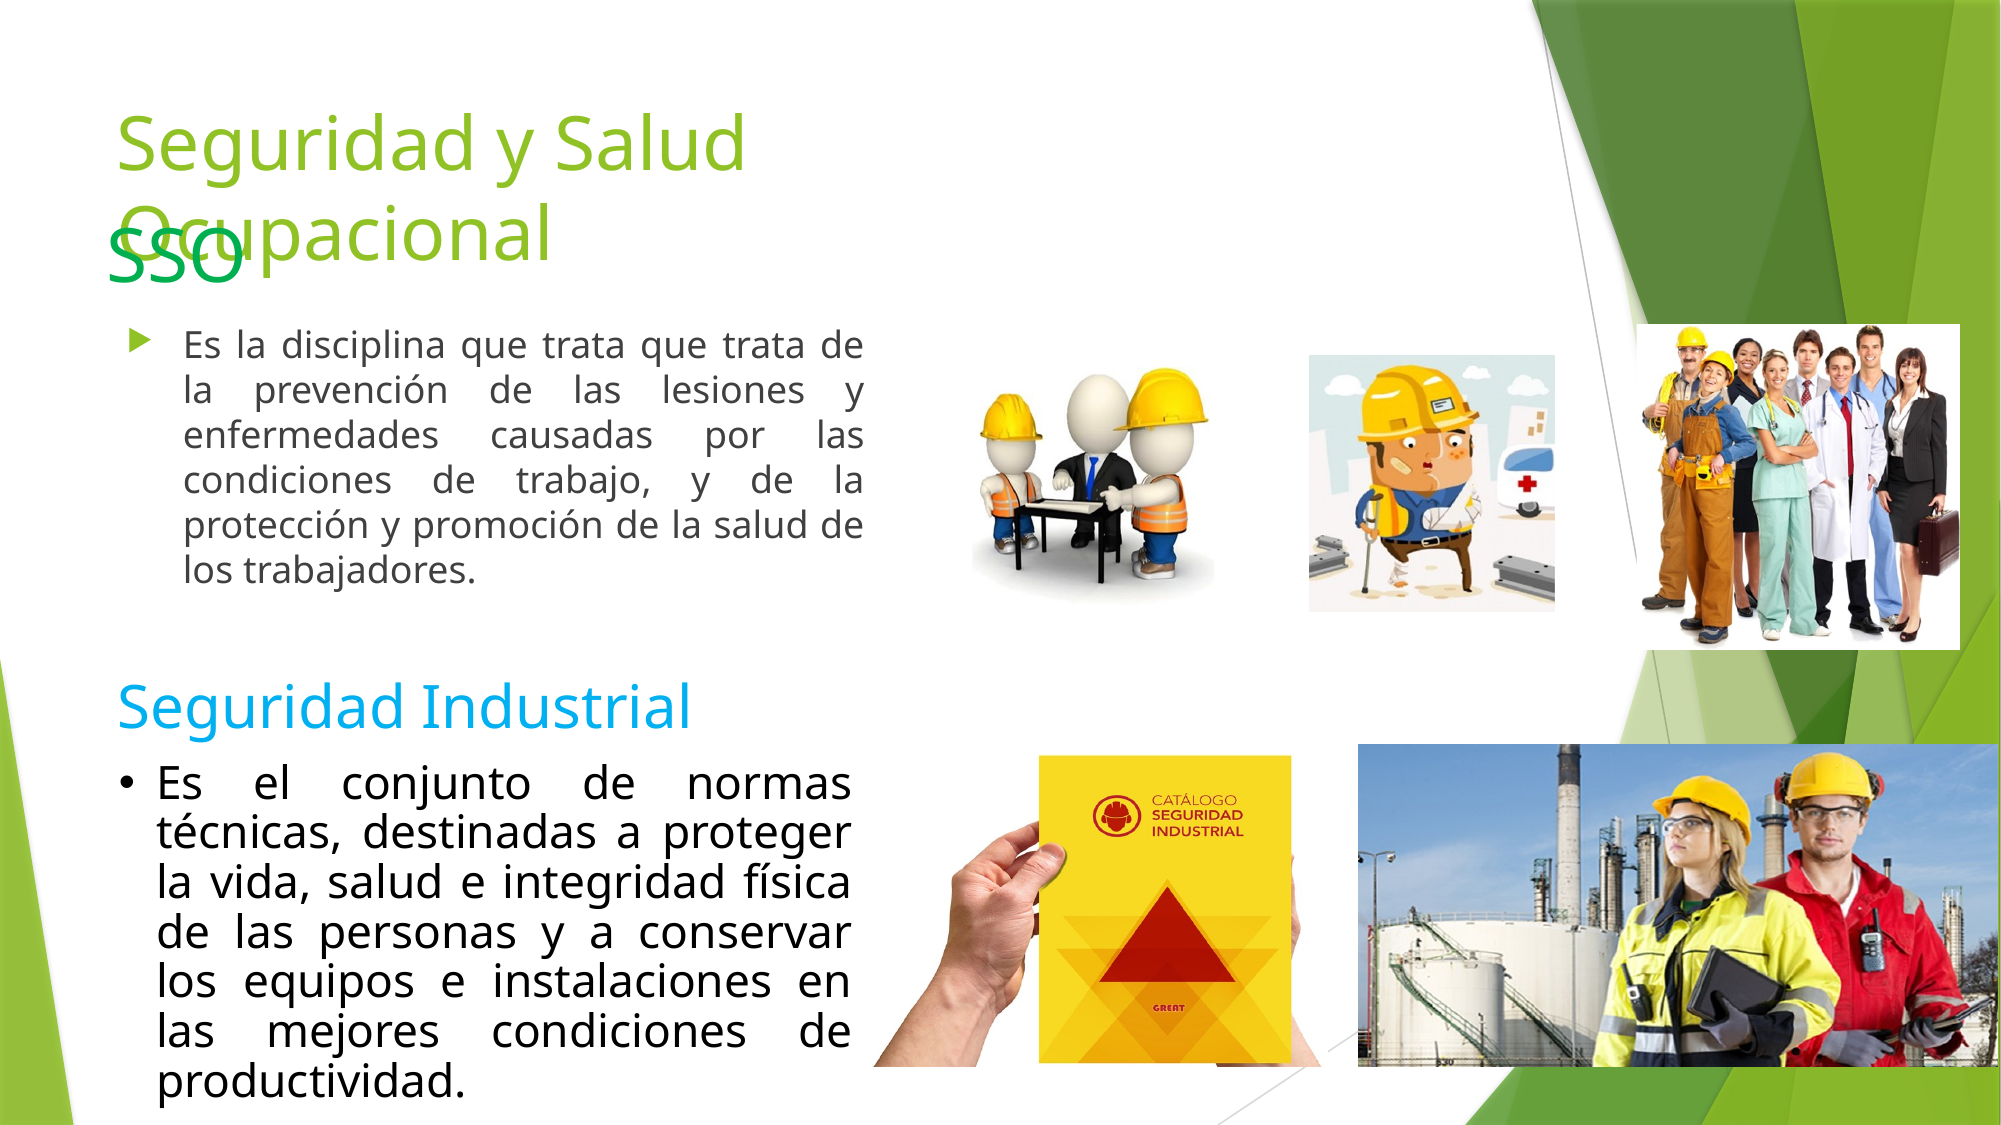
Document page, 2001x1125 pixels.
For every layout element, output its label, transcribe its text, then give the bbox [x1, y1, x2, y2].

picture [916, 366, 1270, 606]
title Seguridad y Salud Ocupacional [101, 88, 1161, 211]
text_box Seguridad Industrial [102, 649, 814, 770]
text_box SSO [91, 189, 1150, 327]
picture [1309, 354, 1556, 612]
text_box Es el conjunto de normas técnicas, destinadas a proteger la vida, salud e integridad física de las personas y a conservar los equipos e instalaciones en las mejores condiciones de productividad. [104, 752, 868, 1119]
picture [1636, 324, 1961, 650]
list Es la disciplina que trata que trata de la prevención de las lesiones y enfermedades causadas por las condiciones de trabajo, y de la protección y promoción de la salud de los trabajadores. [111, 327, 881, 697]
picture [868, 737, 1329, 1068]
picture [1358, 744, 1998, 1068]
